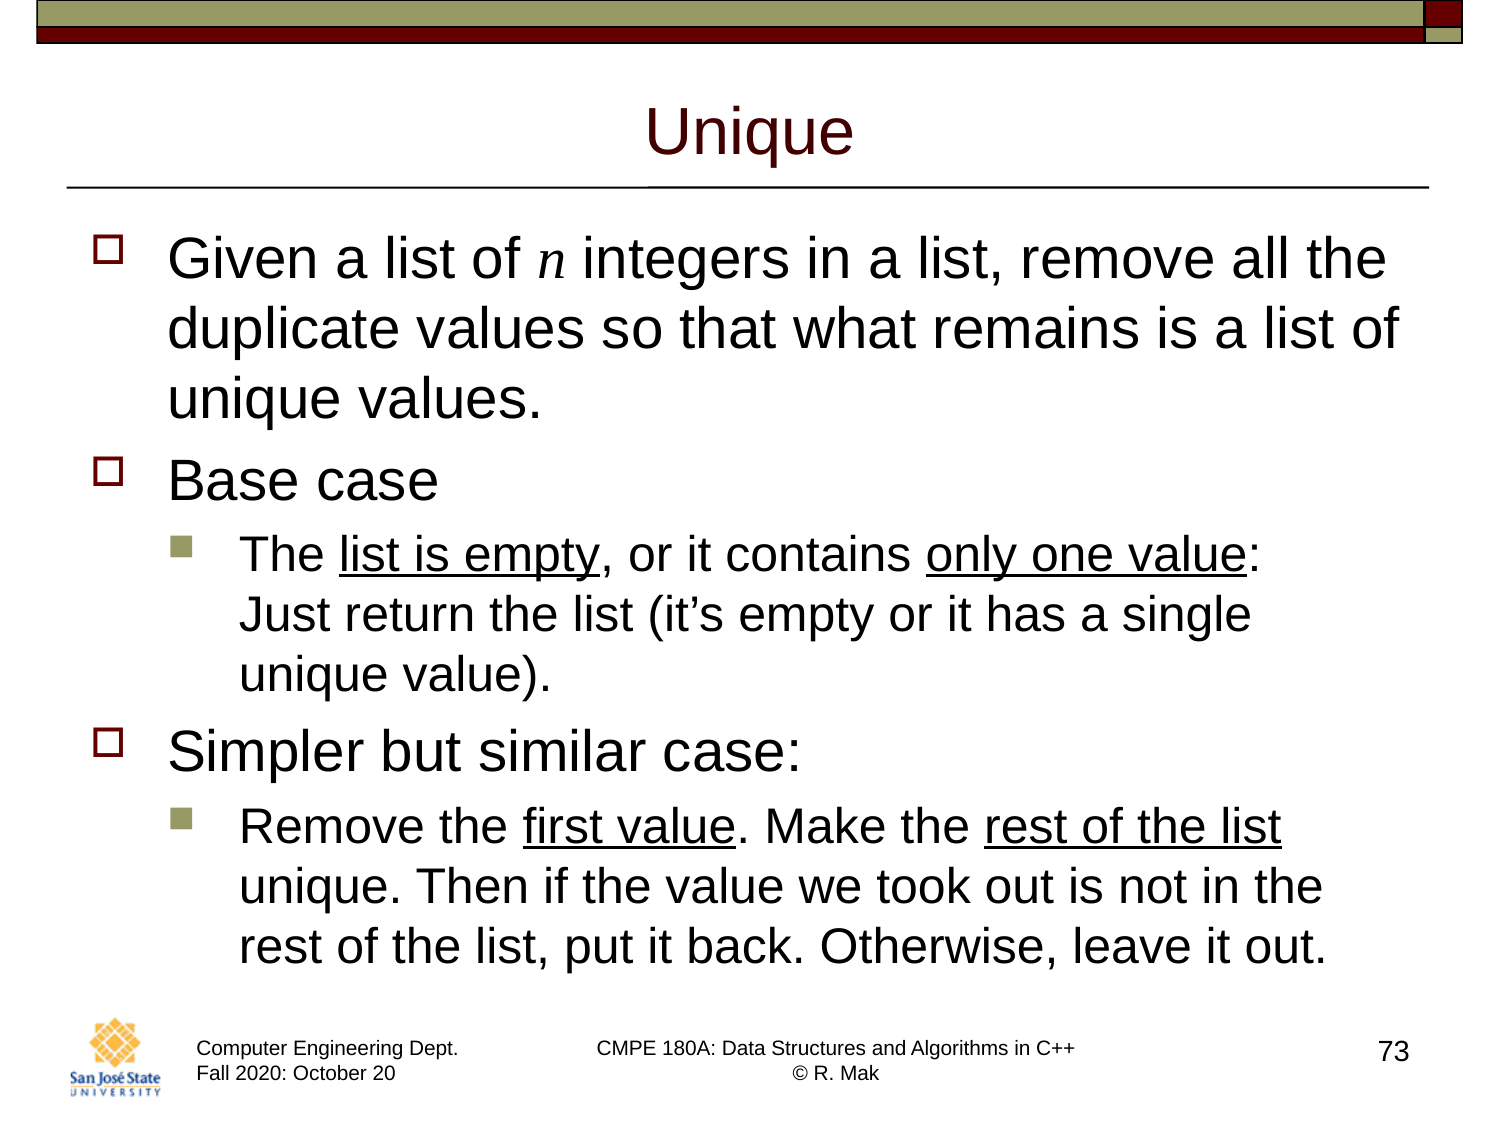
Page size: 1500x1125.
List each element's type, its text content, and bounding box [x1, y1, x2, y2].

slide_number 73 [1112, 1025, 1425, 1100]
picture [60, 1012, 166, 1112]
title Unique [75, 67, 1425, 175]
list Given a list of n integers in a list, remove all the duplicate values so that what remains is a list of unique values. Base case The list is empty, or it contains only one value: Just return the list (it’s empty or it has a single unique value). Simpler but similar case: Remove the first value. Make the rest of the list unique. Then if the value we took out is not in the rest of the list, put it back. Otherwise, leave it out. [75, 212, 1425, 1006]
